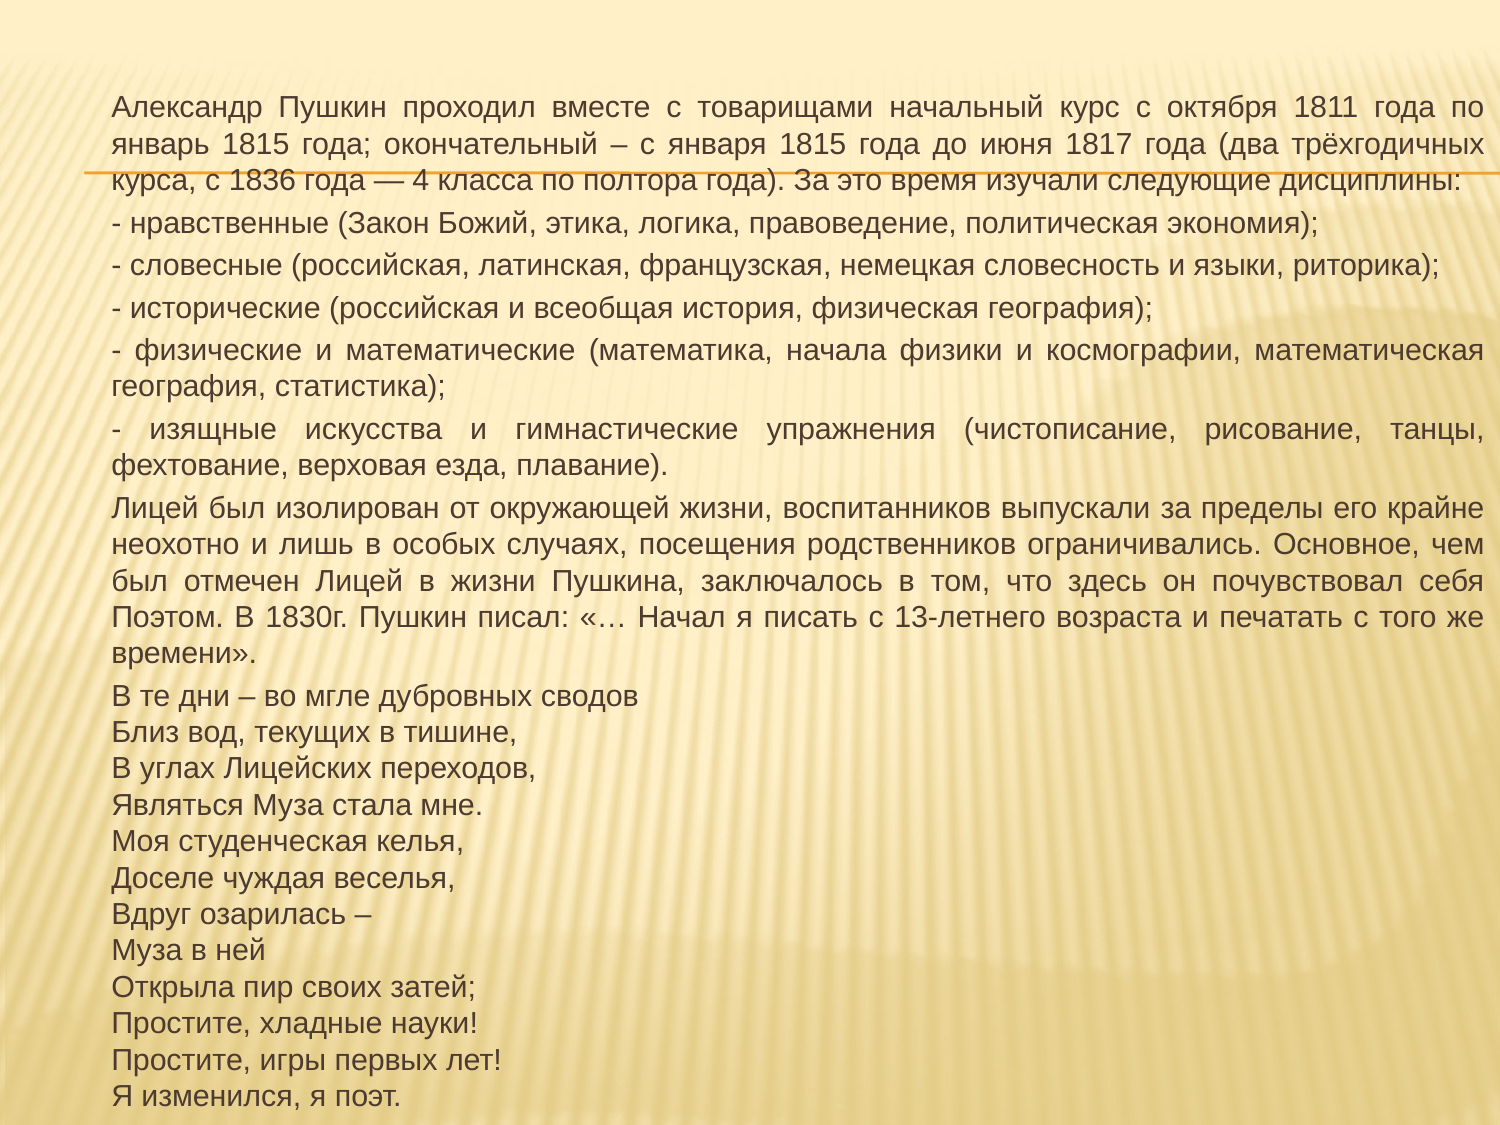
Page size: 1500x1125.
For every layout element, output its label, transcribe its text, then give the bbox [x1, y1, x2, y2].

list Александр Пушкин проходил вместе с товарищами начальный курс с октября 1811 года по январь 1815 года; окончательный – с января 1815 года до июня 1817 года (два трёхгодичных курса, с 1836 года — 4 класса по полтора года). За это время изучали следующие дисциплины: - нравственные (Закон Божий, этика, логика, правоведение, политическая экономия); - словесные (российская, латинская, французская, немецкая словесность и языки, риторика); - исторические (российская и всеобщая история, физическая география); - физические и математические (математика, начала физики и космографии, математическая география, статистика); - изящные искусства и гимнастические упражнения (чистописание, рисование, танцы, фехтование, верховая езда, плавание). Лицей был изолирован от окружающей жизни, воспитанников выпускали за пределы его крайне неохотно и лишь в особых случаях, посещения родственников ограничивались. Основное, чем был отмечен Лицей в жизни Пушкина, заключалось в том, что здесь он почувствовал себя Поэтом. В 1830г. Пушкин писал: «… Начал я писать с 13-летнего возраста и печатать с того же времени». В те дни – во мгле дубровных сводов Близ вод, текущих в тишине, В углах Лицейских переходов, Являться Муза стала мне. Моя студенческая келья, Доселе чуждая веселья, Вдруг озарилась – Муза в ней Открыла пир своих затей; Простите, хладные науки! Простите, игры первых лет! Я изменился, я поэт. [41, 30, 1500, 1125]
